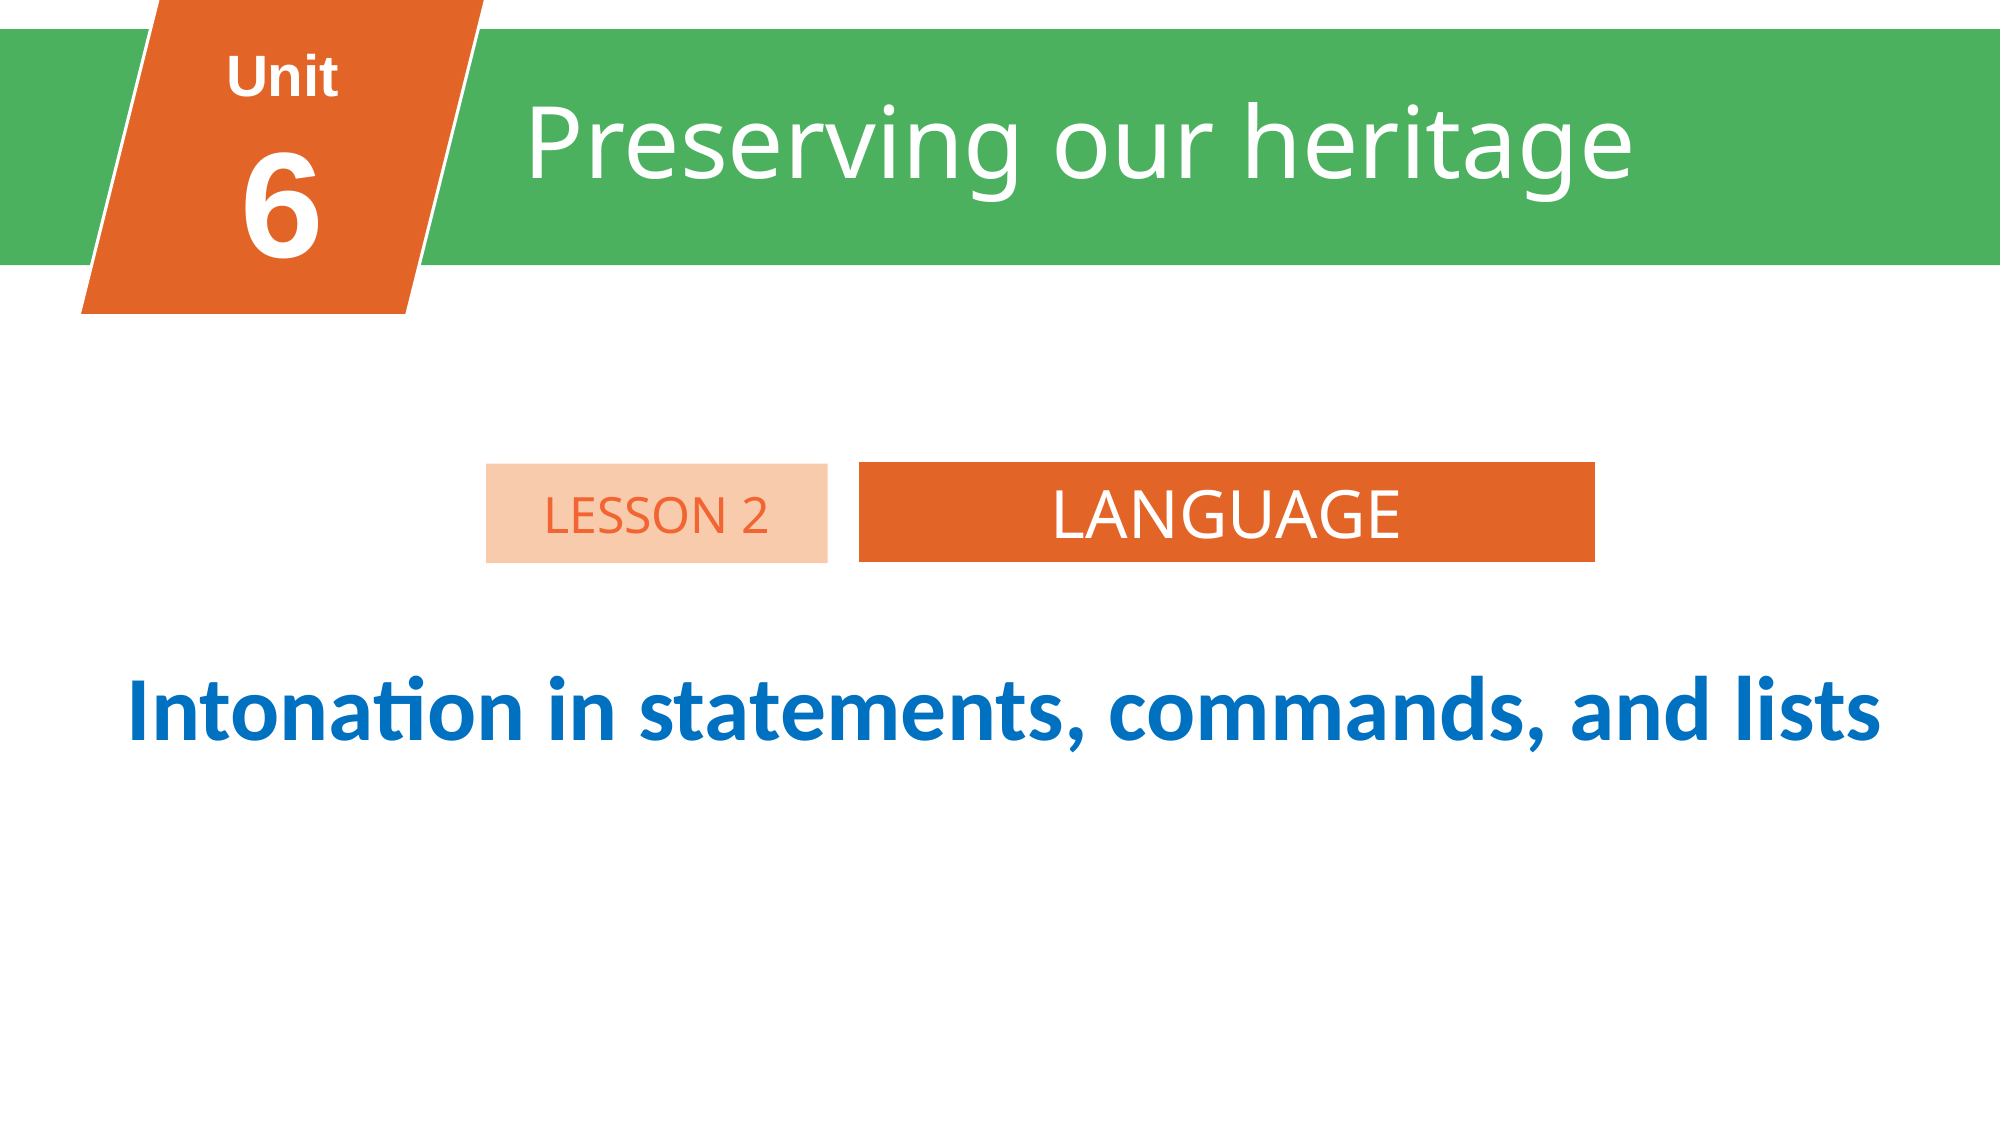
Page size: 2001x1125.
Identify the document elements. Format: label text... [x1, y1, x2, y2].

text_box LESSON 2 [485, 463, 829, 564]
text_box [0, 0, 2000, 316]
text_box LANGUAGE [856, 459, 1598, 565]
title Intonation in statements, commands, and lists [111, 602, 1904, 820]
